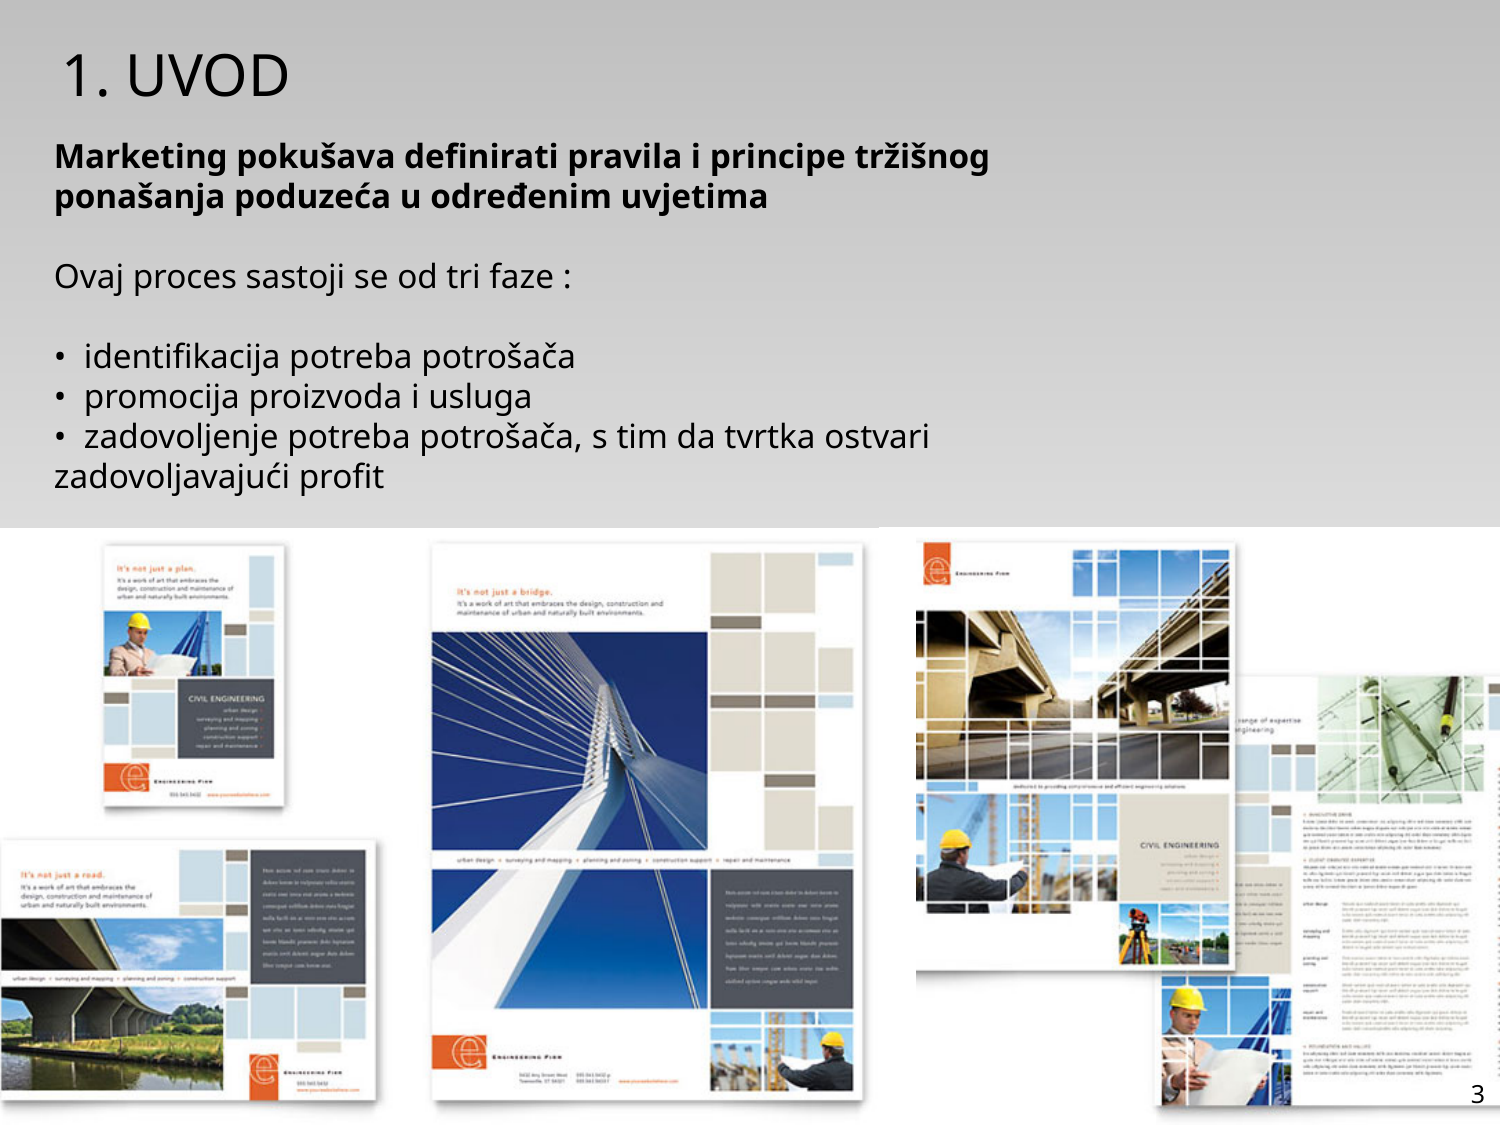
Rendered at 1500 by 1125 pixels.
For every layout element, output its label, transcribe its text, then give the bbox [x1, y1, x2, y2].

text_box 1. UVOD [47, 31, 306, 116]
text_box Marketing pokušava definirati pravila i principe tržišnog ponašanja poduzeća u određenim uvjetima Ovaj proces sastoji se od tri faze : • identifikacija potreba potrošača • promocija proizvoda i usluga • zadovoljenje potreba potrošača, s tim da tvrtka ostvari zadovoljavajući profit [39, 128, 1091, 526]
picture [0, 526, 1500, 1125]
